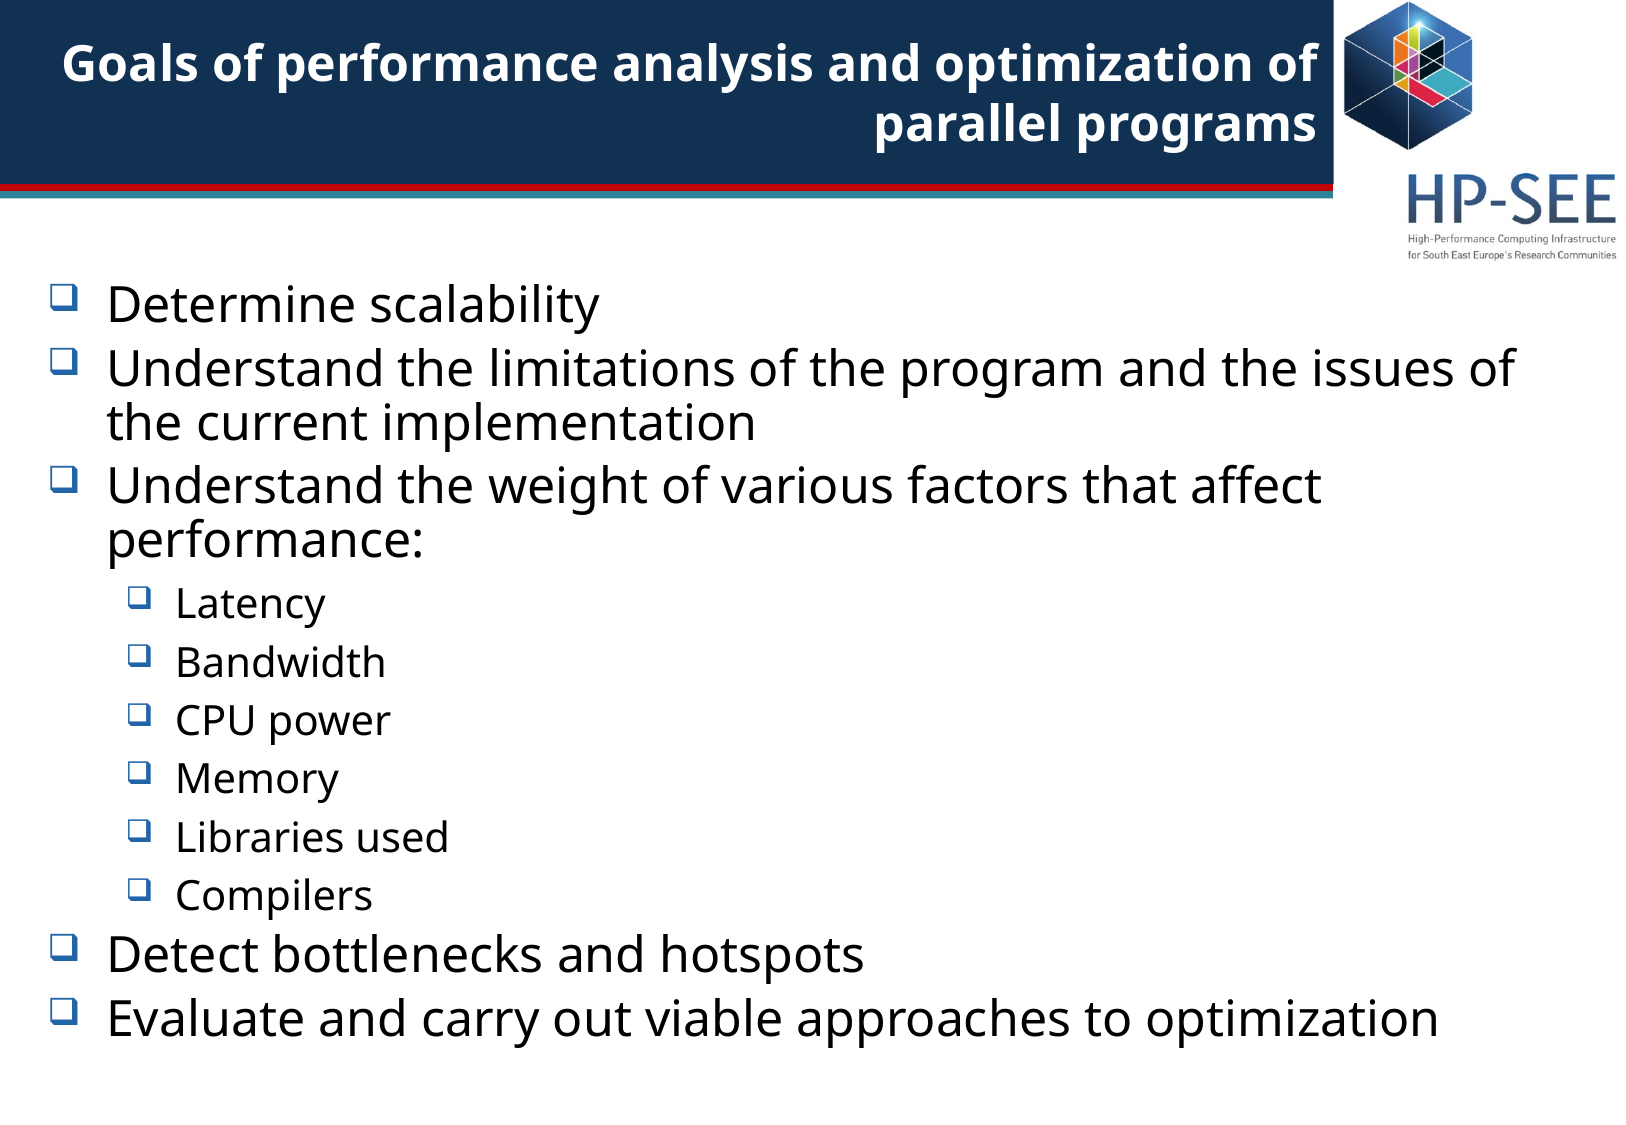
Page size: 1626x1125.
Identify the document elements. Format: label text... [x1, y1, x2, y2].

picture [1333, 0, 1625, 263]
list Determine scalability Understand the limitations of the program and the issues of the current implementation Understand the weight of various factors that affect performance: Latency Bandwidth CPU power Memory Libraries used Compilers Detect bottlenecks and hotspots Evaluate and carry out viable approaches to optimization [31, 270, 1594, 1079]
title Goals of performance analysis and optimization of parallel programs [0, 0, 1334, 185]
